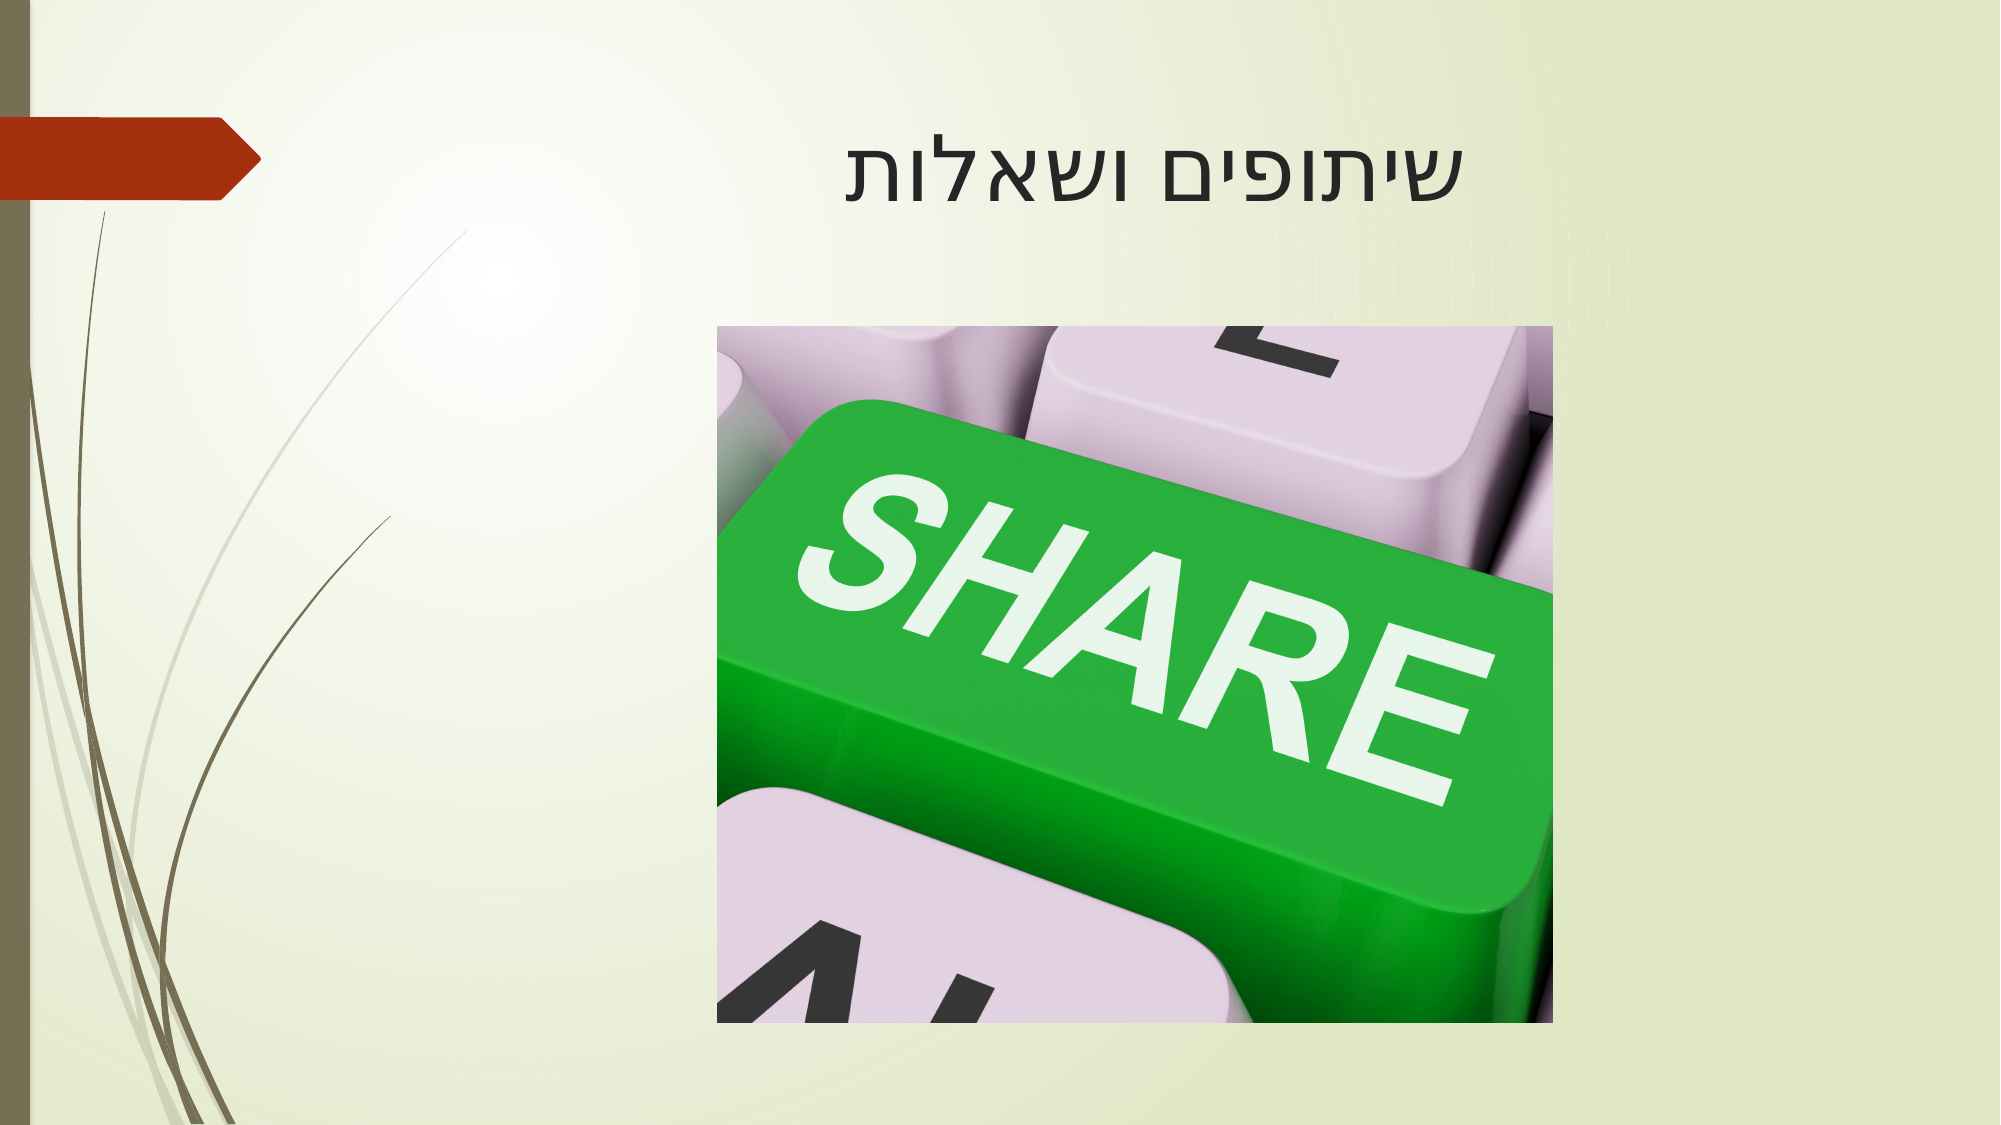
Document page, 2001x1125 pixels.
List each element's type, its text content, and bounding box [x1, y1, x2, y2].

title שיתופים ושאלות [425, 102, 1888, 313]
picture [717, 326, 1553, 1023]
